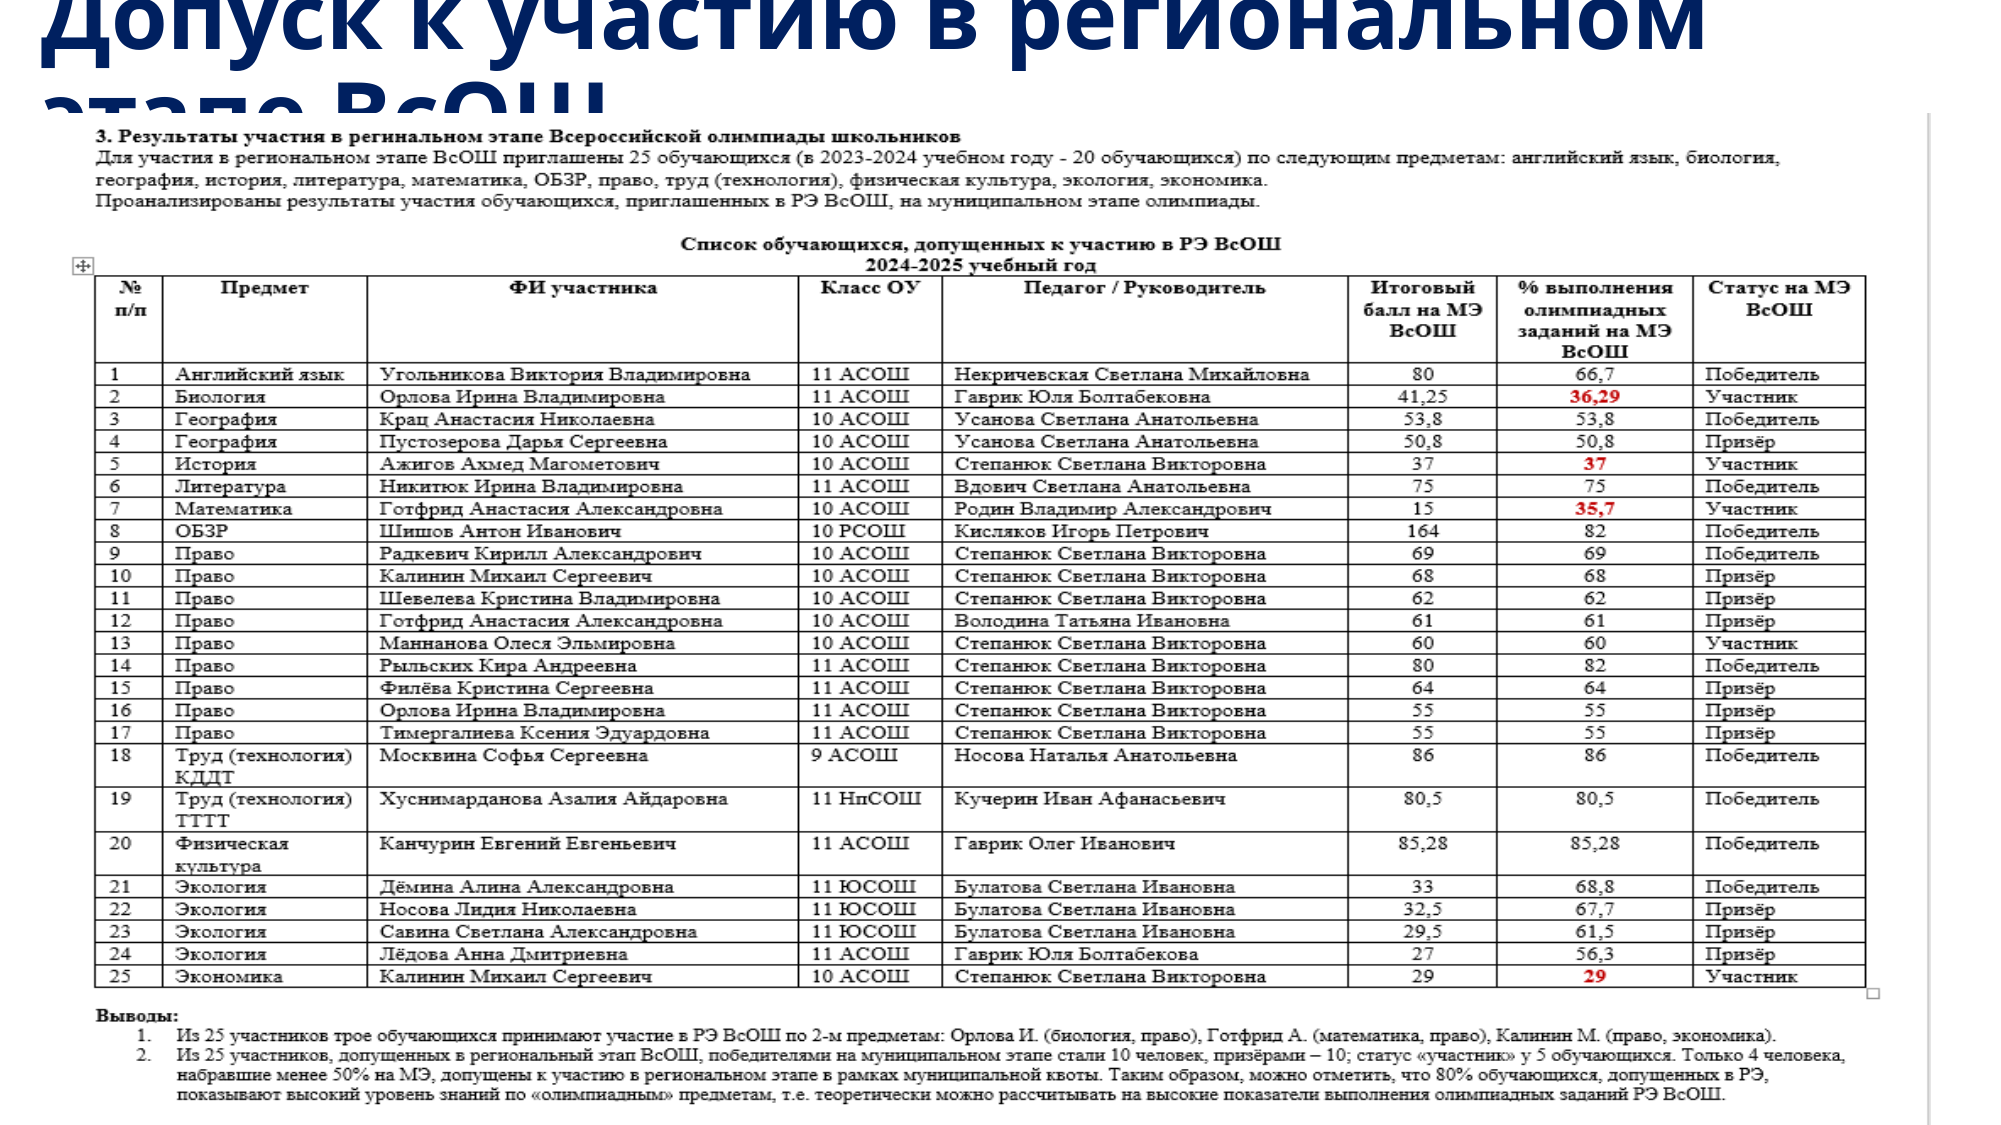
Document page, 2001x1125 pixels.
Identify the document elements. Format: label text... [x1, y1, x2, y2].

title Допуск к участию в региональном этапе ВсОШ [26, 0, 1964, 139]
picture [37, 113, 1931, 1125]
